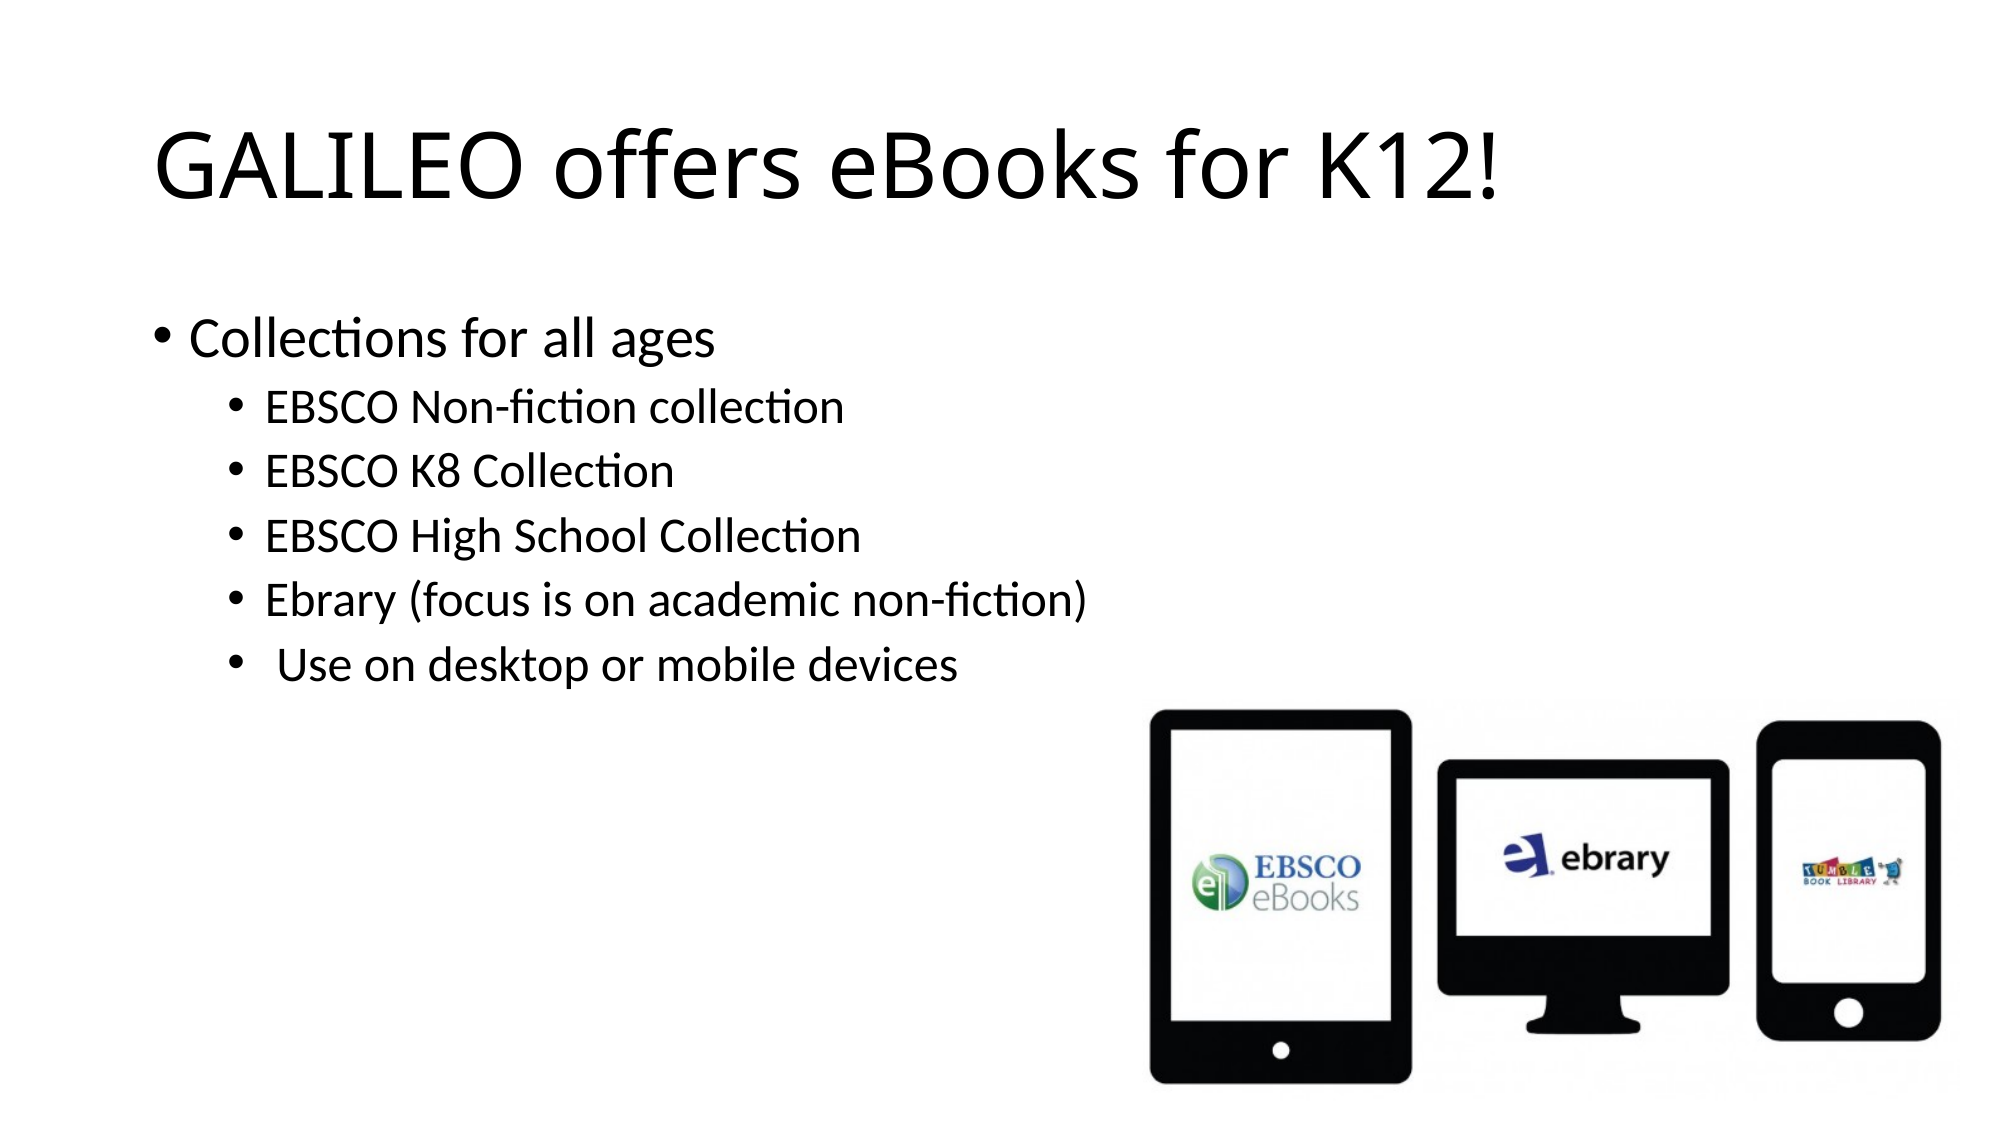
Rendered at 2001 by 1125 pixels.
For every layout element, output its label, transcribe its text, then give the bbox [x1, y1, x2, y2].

title GALILEO offers eBooks for K12! [137, 59, 1863, 278]
list Collections for all ages EBSCO Non-fiction collection EBSCO K8 Collection EBSCO High School Collection Ebrary (focus is on academic non-fiction) Use on desktop or mobile devices [137, 299, 1863, 1014]
picture [1142, 699, 1960, 1101]
